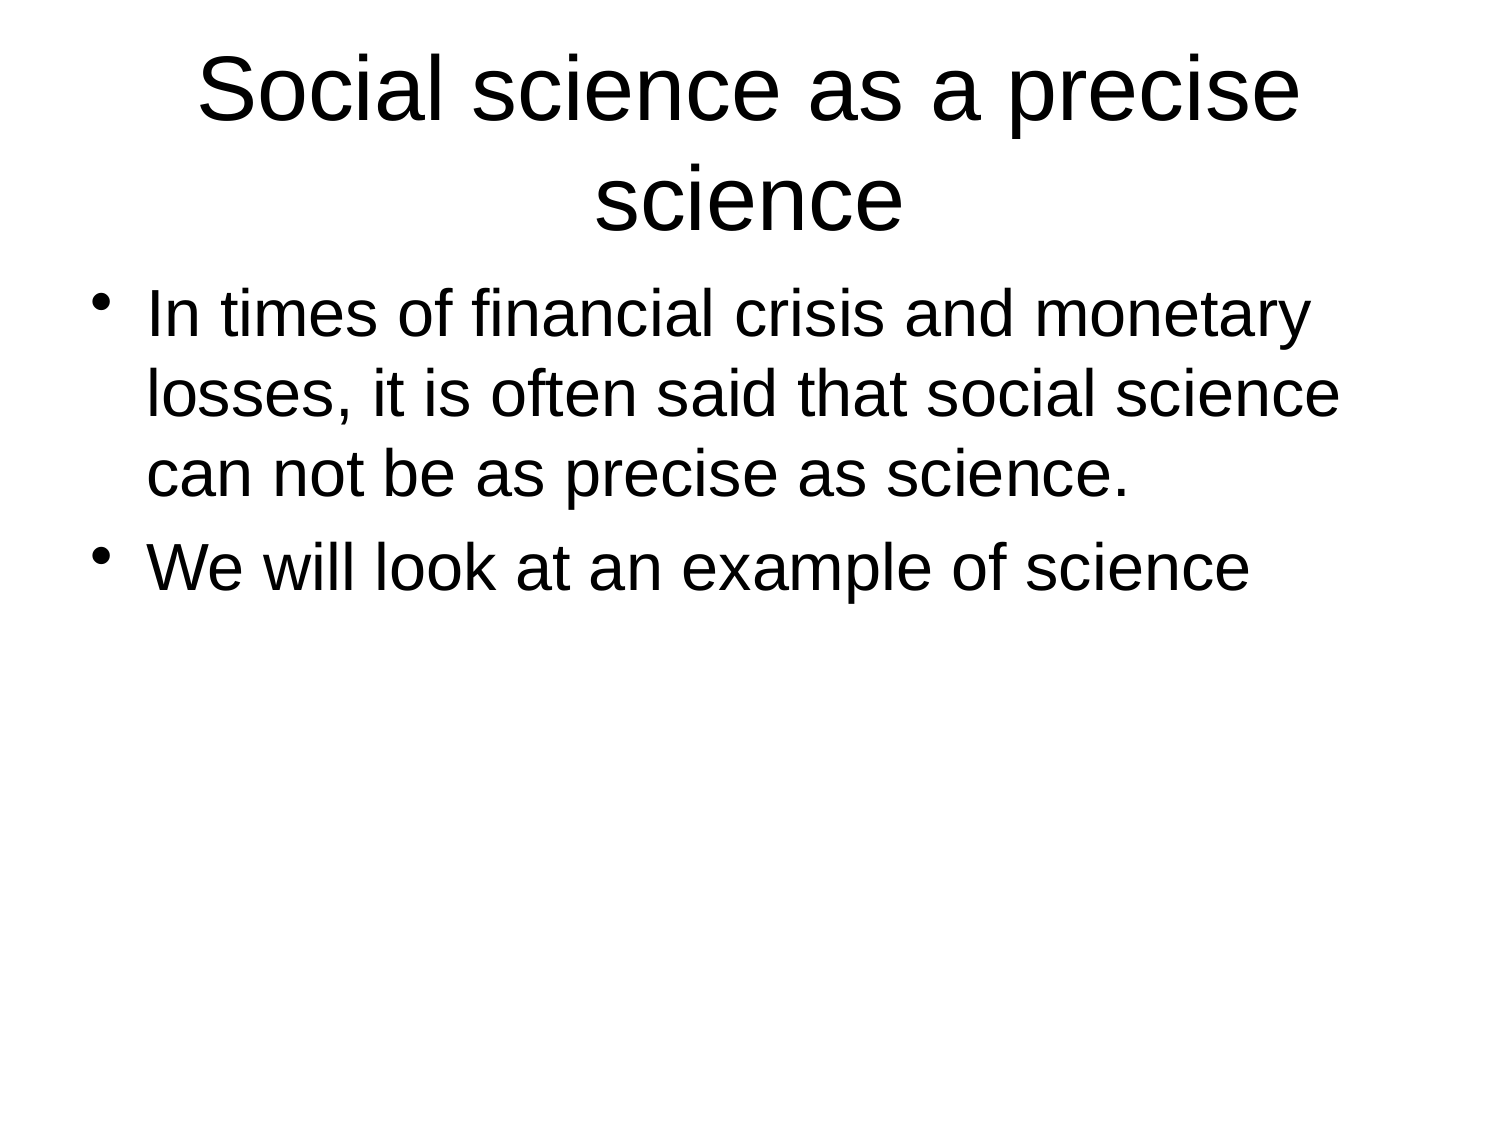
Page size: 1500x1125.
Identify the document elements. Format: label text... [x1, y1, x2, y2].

title Social science as a precise science [75, 45, 1425, 233]
list In times of financial crisis and monetary losses, it is often said that social science can not be as precise as science. We will look at an example of science [75, 262, 1425, 1005]
